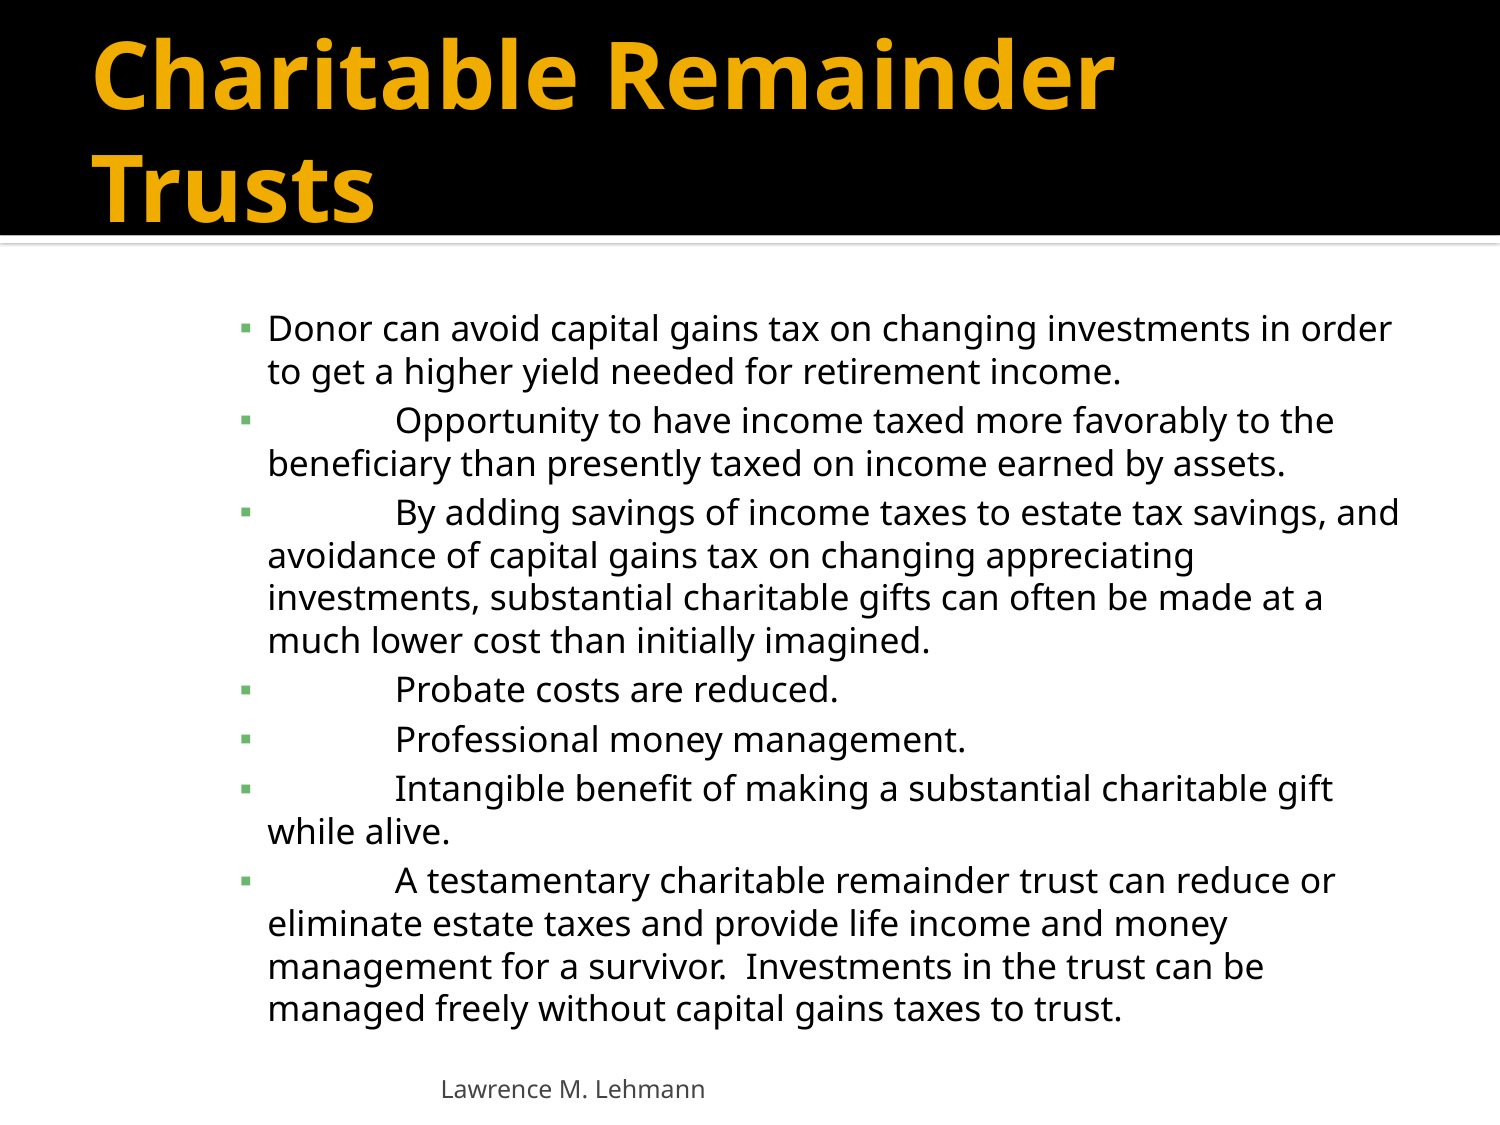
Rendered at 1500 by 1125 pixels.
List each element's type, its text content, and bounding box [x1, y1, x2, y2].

title Charitable Remainder Trusts [75, 25, 1425, 231]
footer Lawrence M. Lehmann [433, 1062, 1337, 1108]
list Donor can avoid capital gains tax on changing investments in order to get a higher yield needed for retirement income. Opportunity to have income taxed more favorably to the beneficiary than presently taxed on income earned by assets. By adding savings of income taxes to estate tax savings, and avoidance of capital gains tax on changing appreciating investments, substantial charitable gifts can often be made at a much lower cost than initially imagined. Probate costs are reduced. Professional money management. Intangible benefit of making a substantial charitable gift while alive. A testamentary charitable remainder trust can reduce or eliminate estate taxes and provide life income and money management for a survivor. Investments in the trust can be managed freely without capital gains taxes to trust. [75, 291, 1425, 1050]
